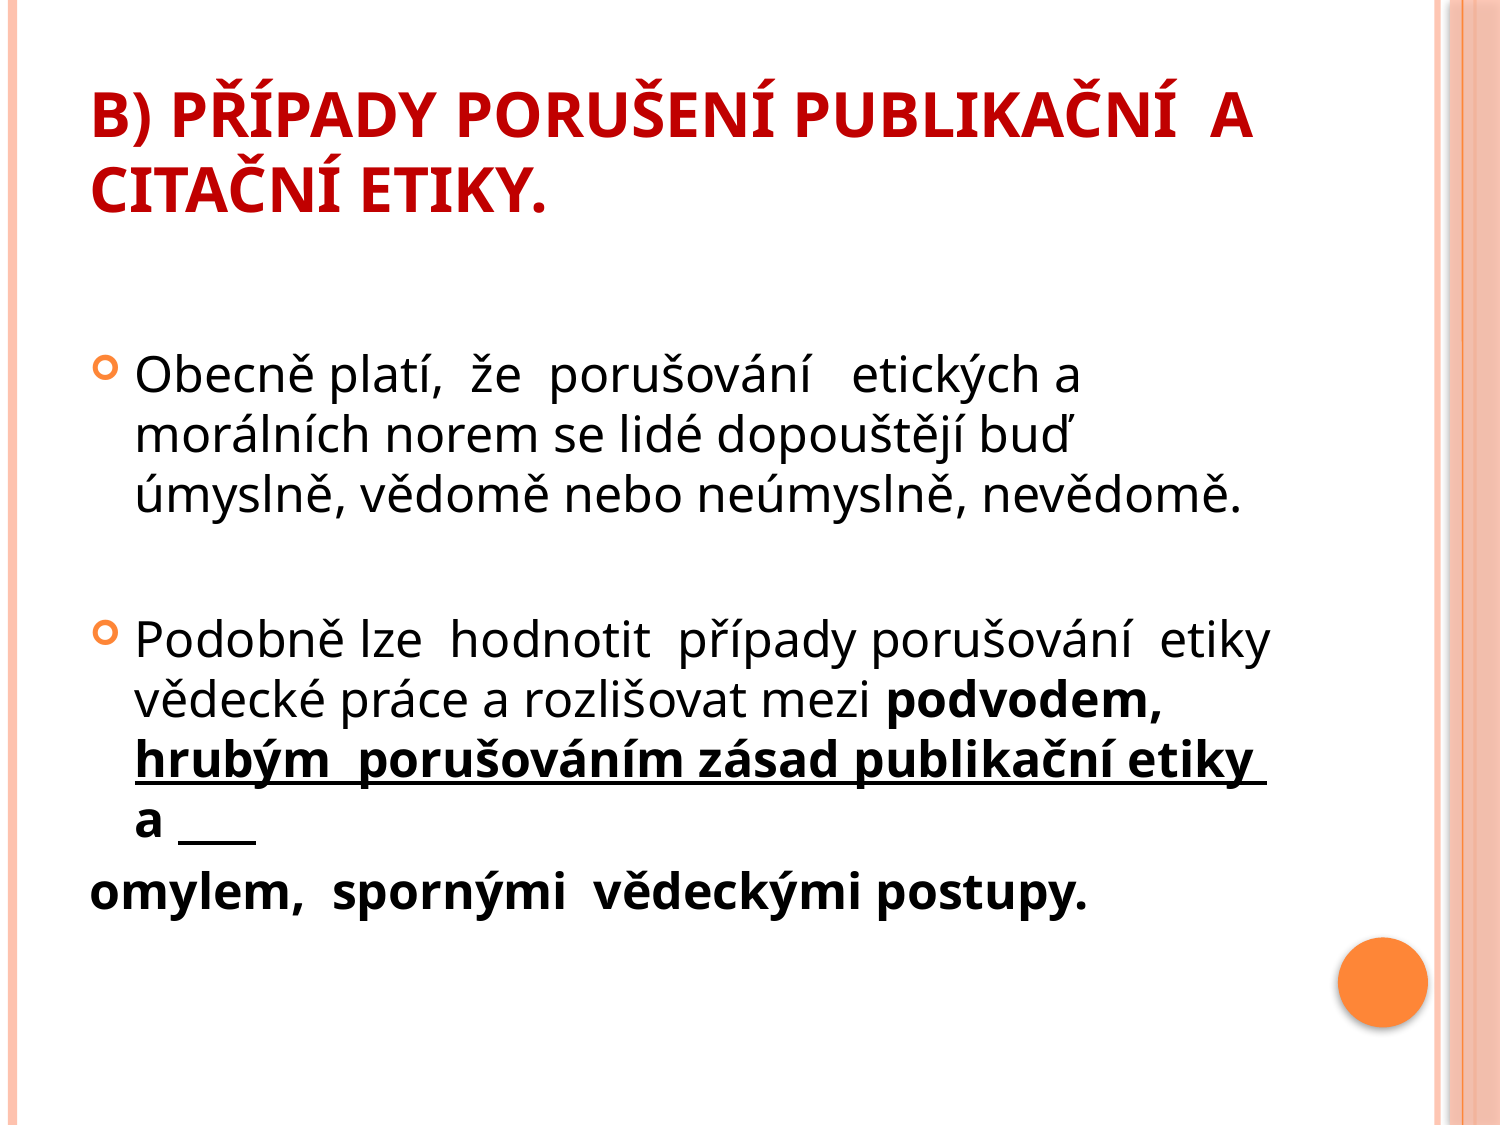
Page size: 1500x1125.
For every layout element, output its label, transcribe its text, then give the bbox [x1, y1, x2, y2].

title B) Případy porušení Publikační a citační etiky. [75, 45, 1300, 233]
list Obecně platí, že porušování etických a morálních norem se lidé dopouštějí buď úmyslně, vědomě nebo neúmyslně, nevědomě. Podobně lze hodnotit případy porušování etiky vědecké práce a rozlišovat mezi podvodem, hrubým porušováním zásad publikační etiky a omylem, spornými vědeckými postupy. [75, 262, 1300, 1062]
